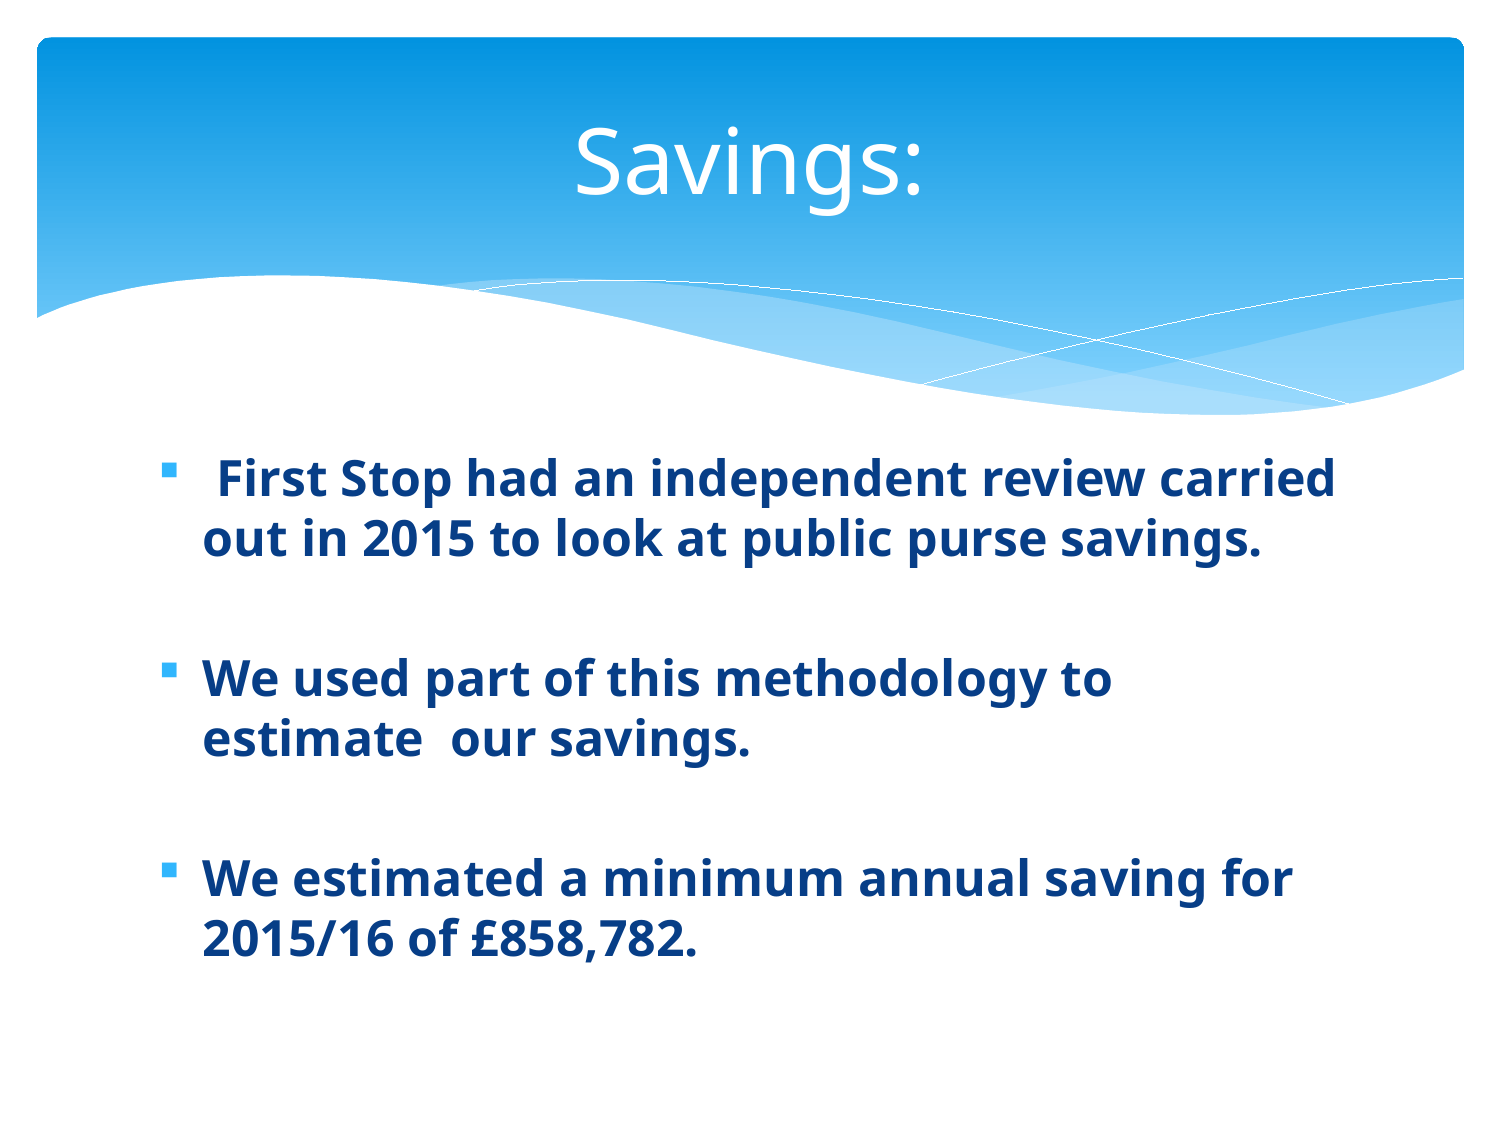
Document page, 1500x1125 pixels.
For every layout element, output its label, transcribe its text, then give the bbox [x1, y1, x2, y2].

list First Stop had an independent review carried out in 2015 to look at public purse savings. We used part of this methodology to estimate our savings. We estimated a minimum annual saving for 2015/16 of £858,782. [142, 438, 1359, 1006]
title Savings: [74, 55, 1426, 262]
